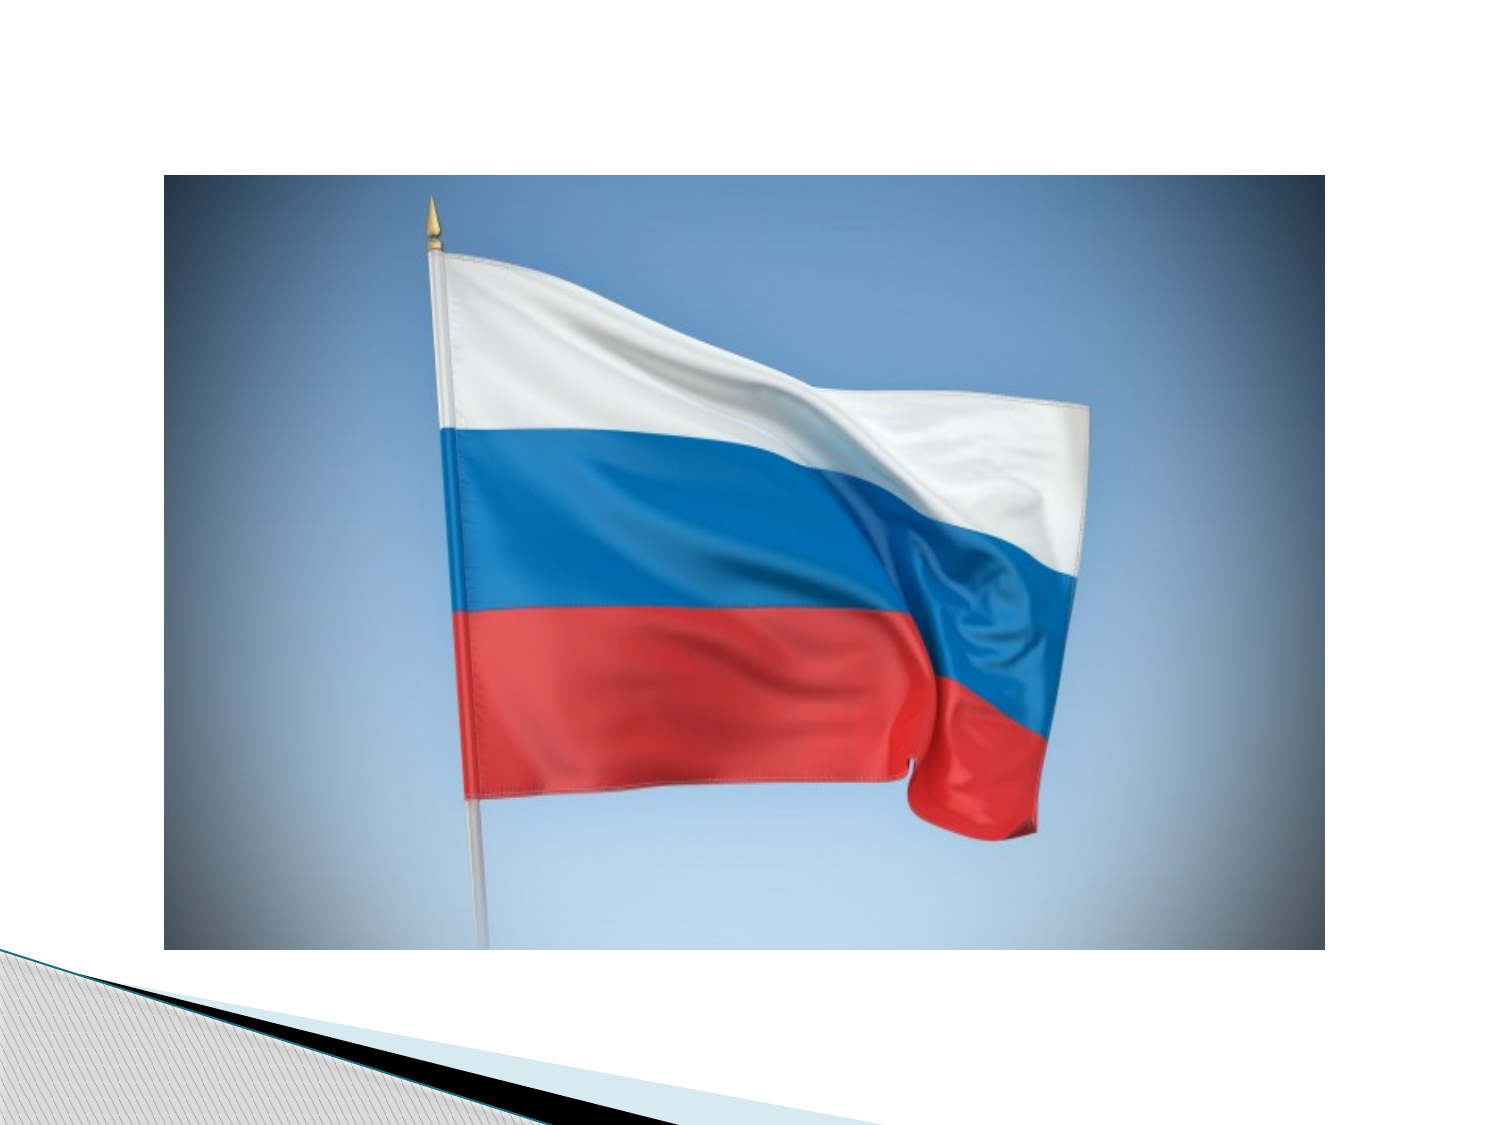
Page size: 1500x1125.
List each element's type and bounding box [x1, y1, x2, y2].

picture [163, 175, 1325, 950]
